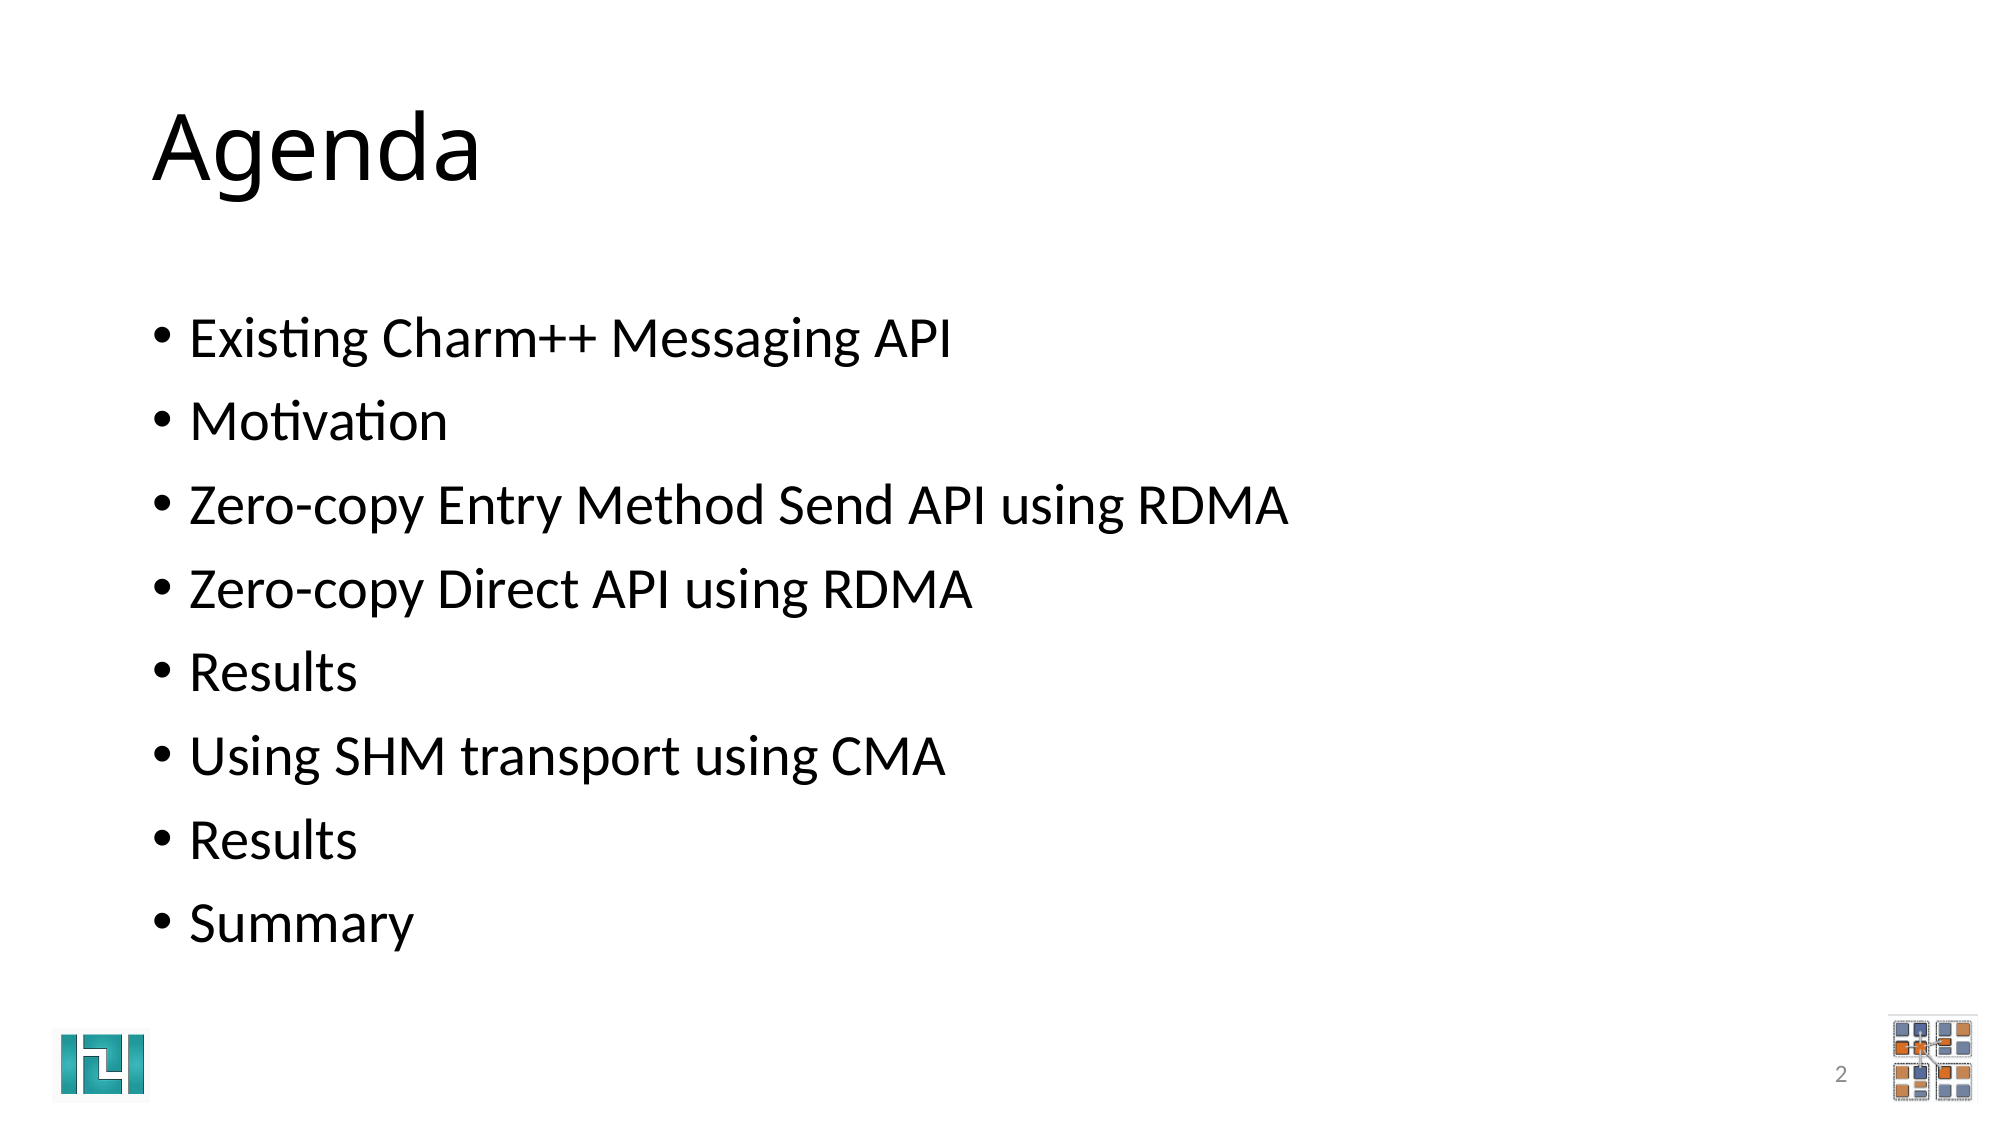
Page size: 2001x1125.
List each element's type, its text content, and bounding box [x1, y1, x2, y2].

title Agenda [137, 42, 1863, 260]
picture [51, 1028, 150, 1103]
picture [1888, 1014, 1978, 1103]
list Existing Charm++ Messaging API Motivation Zero-copy Entry Method Send API using RDMA Zero-copy Direct API using RDMA Results Using SHM transport using CMA Results Summary [137, 299, 1863, 975]
slide_number 2 [1412, 1042, 1863, 1103]
